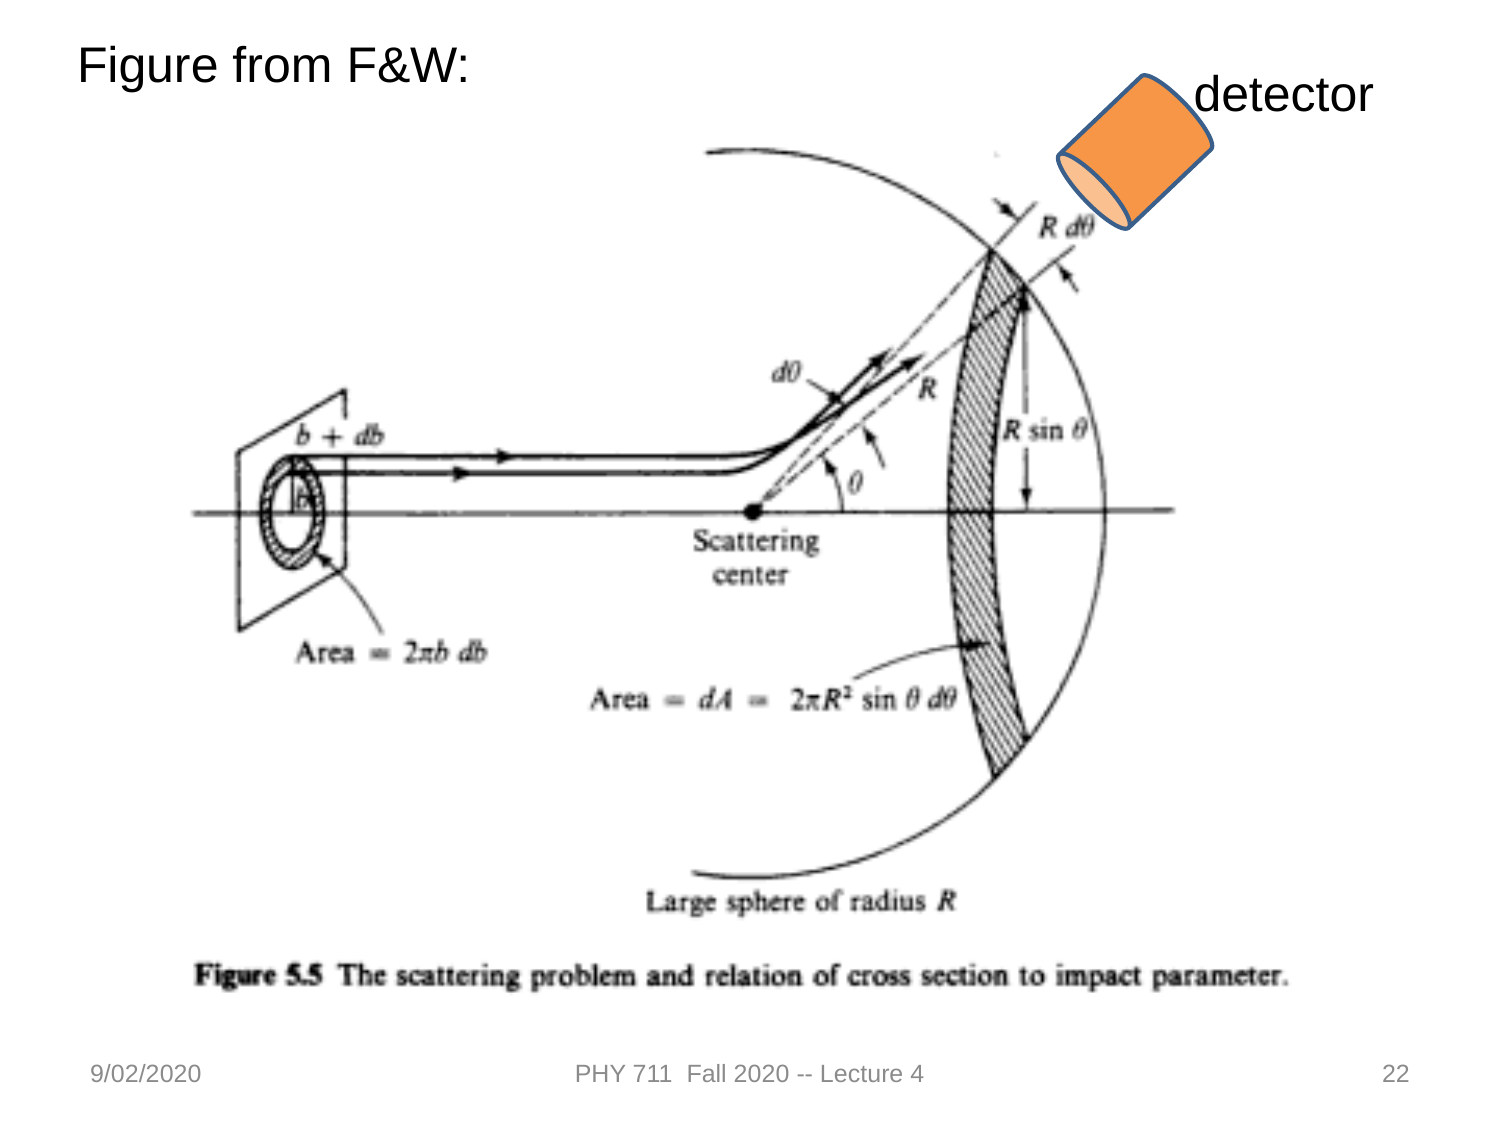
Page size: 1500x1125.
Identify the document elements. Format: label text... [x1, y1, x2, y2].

text_box Figure from F&W: [62, 24, 1338, 100]
text_box detector [1178, 54, 1397, 130]
slide_number 22 [1074, 1042, 1425, 1103]
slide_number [75, 1042, 425, 1103]
footer PHY 711 Fall 2020 -- Lecture 4 [512, 1071, 988, 1103]
picture [162, 99, 1378, 1063]
text_box [1115, 73, 1178, 98]
